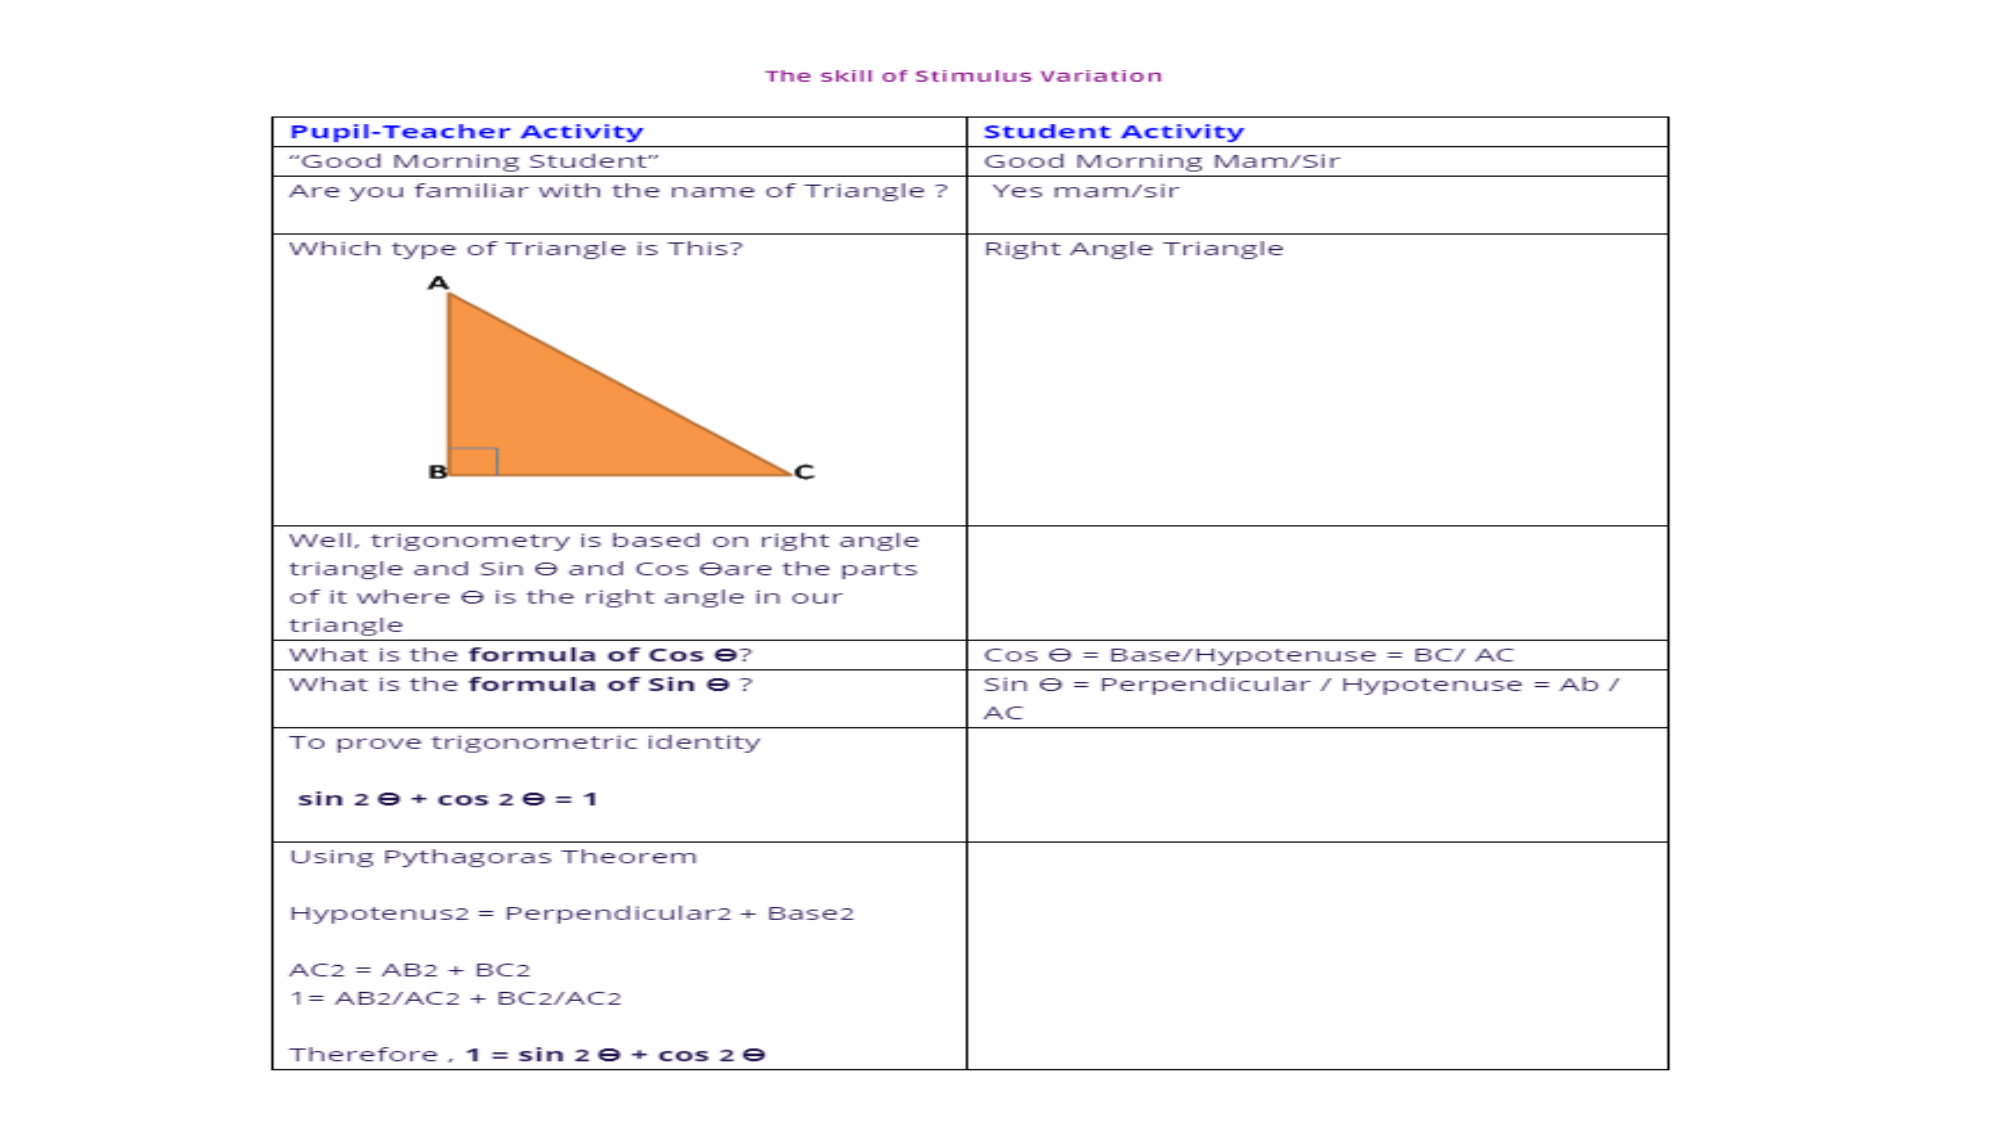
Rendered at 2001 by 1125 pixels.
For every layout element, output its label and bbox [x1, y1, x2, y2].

list [221, 42, 1705, 1100]
